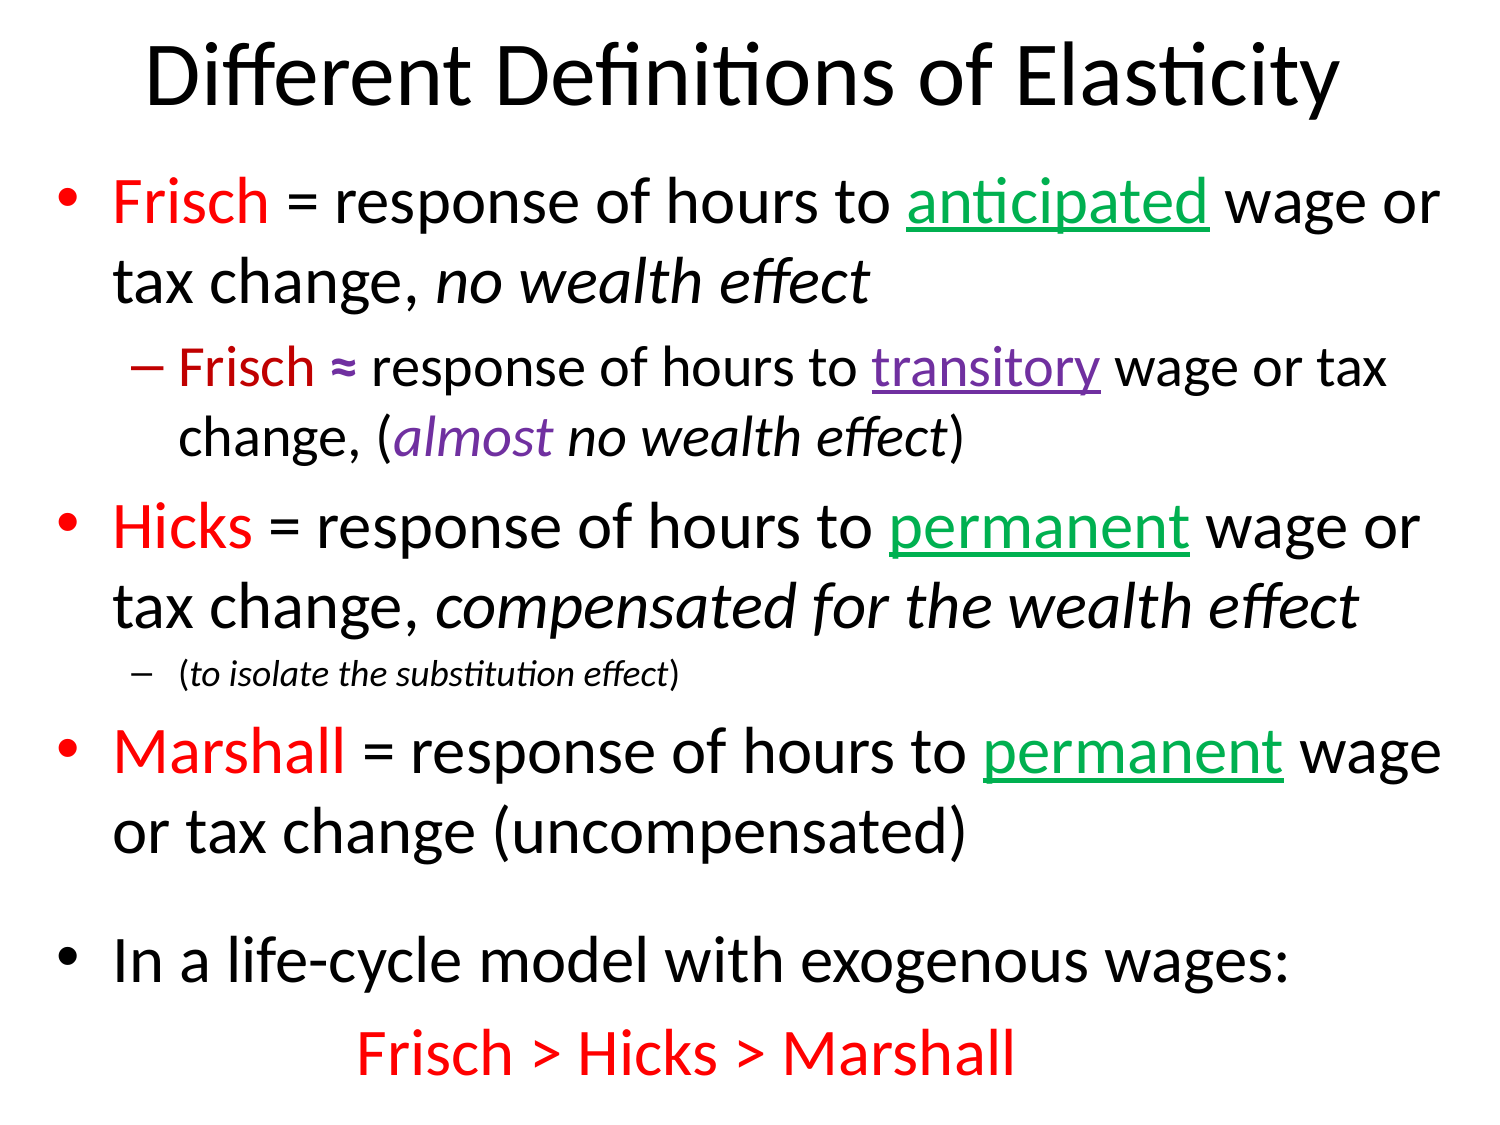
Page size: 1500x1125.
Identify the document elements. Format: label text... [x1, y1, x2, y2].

title Different Definitions of Elasticity [112, 0, 1376, 138]
list Frisch = response of hours to anticipated wage or tax change, no wealth effect Frisch ≈ response of hours to transitory wage or tax change, (almost no wealth effect) Hicks = response of hours to permanent wage or tax change, compensated for the wealth effect (to isolate the substitution effect) Marshall = response of hours to permanent wage or tax change (uncompensated) In a life-cycle model with exogenous wages: Frisch > Hicks > Marshall [41, 149, 1471, 1125]
